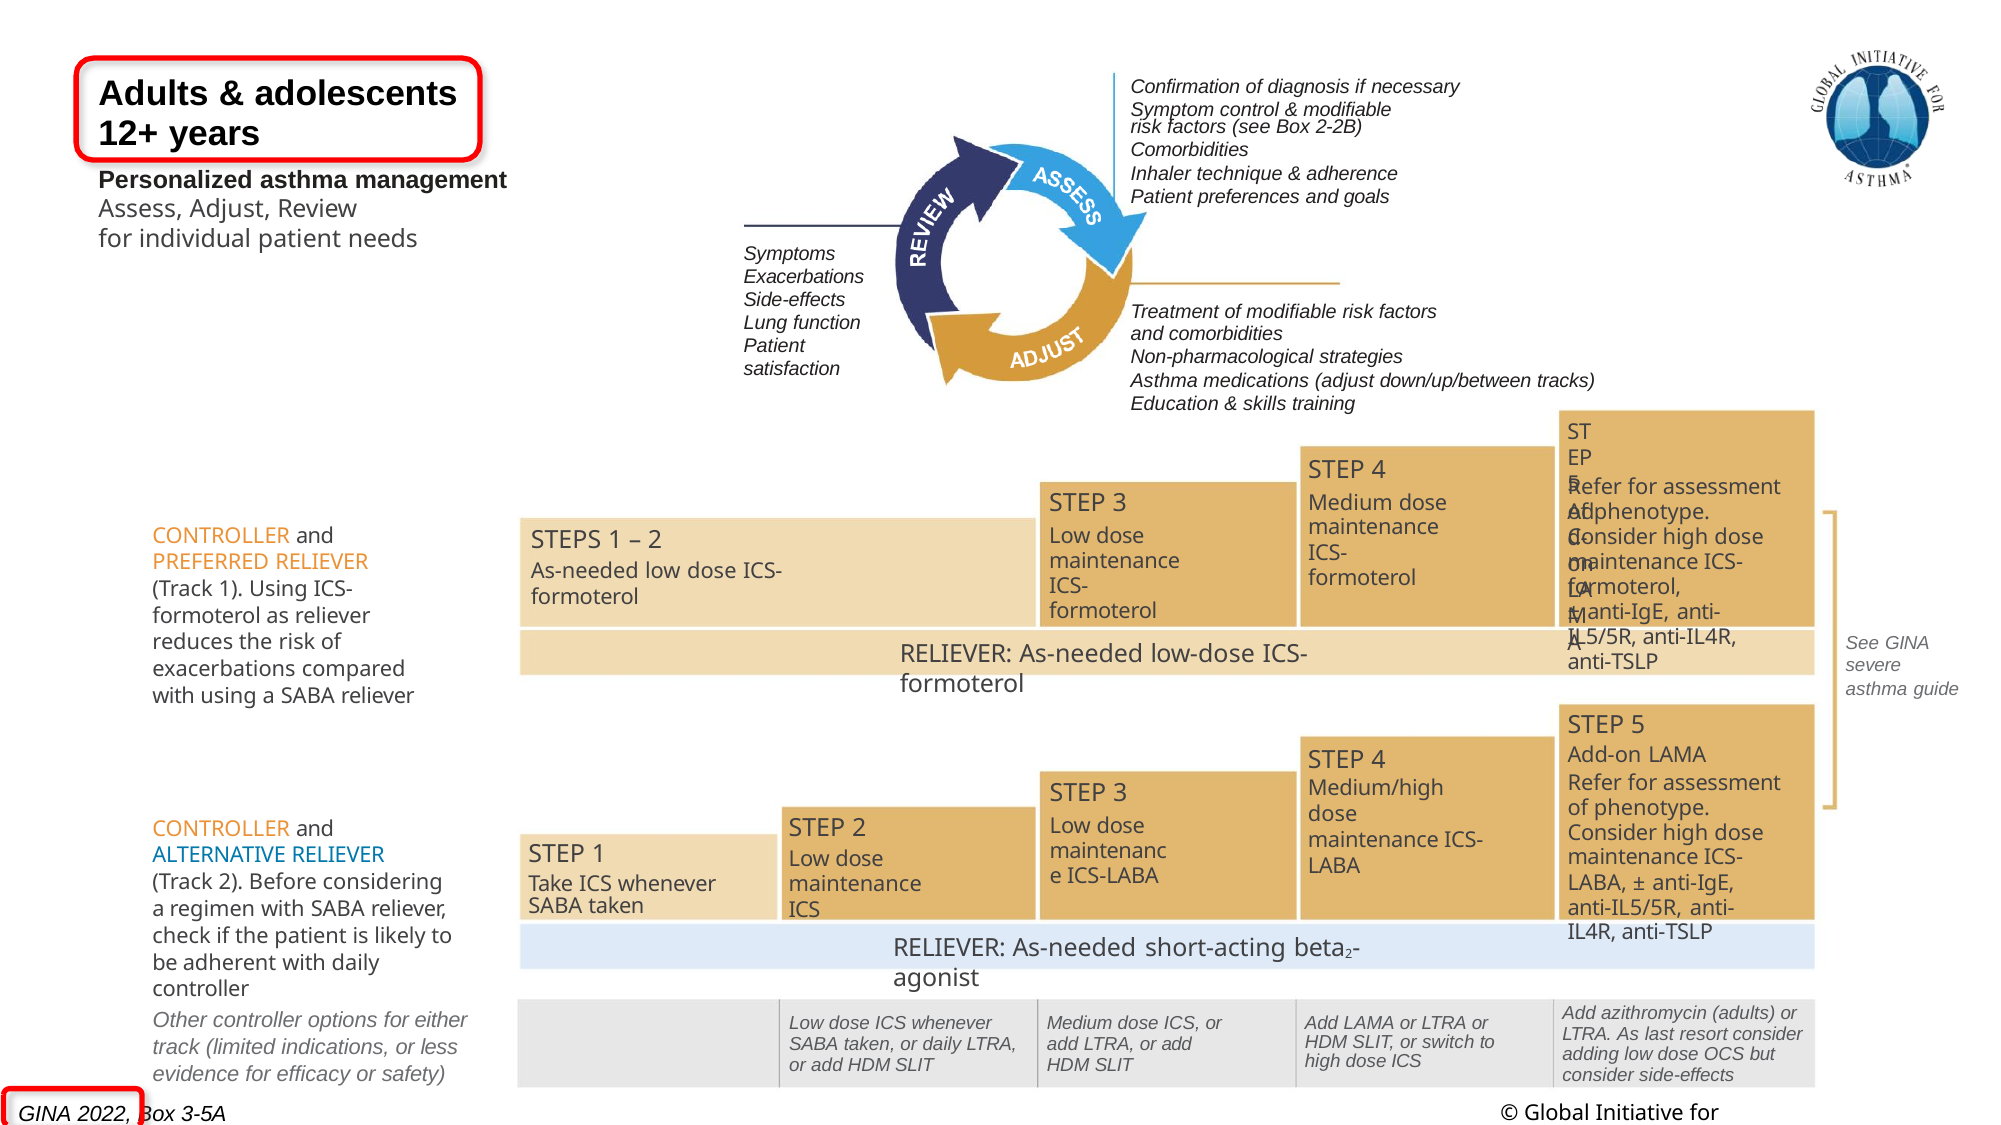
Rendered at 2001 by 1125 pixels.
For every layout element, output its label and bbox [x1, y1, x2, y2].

text_box [69, 50, 496, 176]
text_box [0, 1081, 158, 1125]
picture [0, 0, 2000, 1125]
